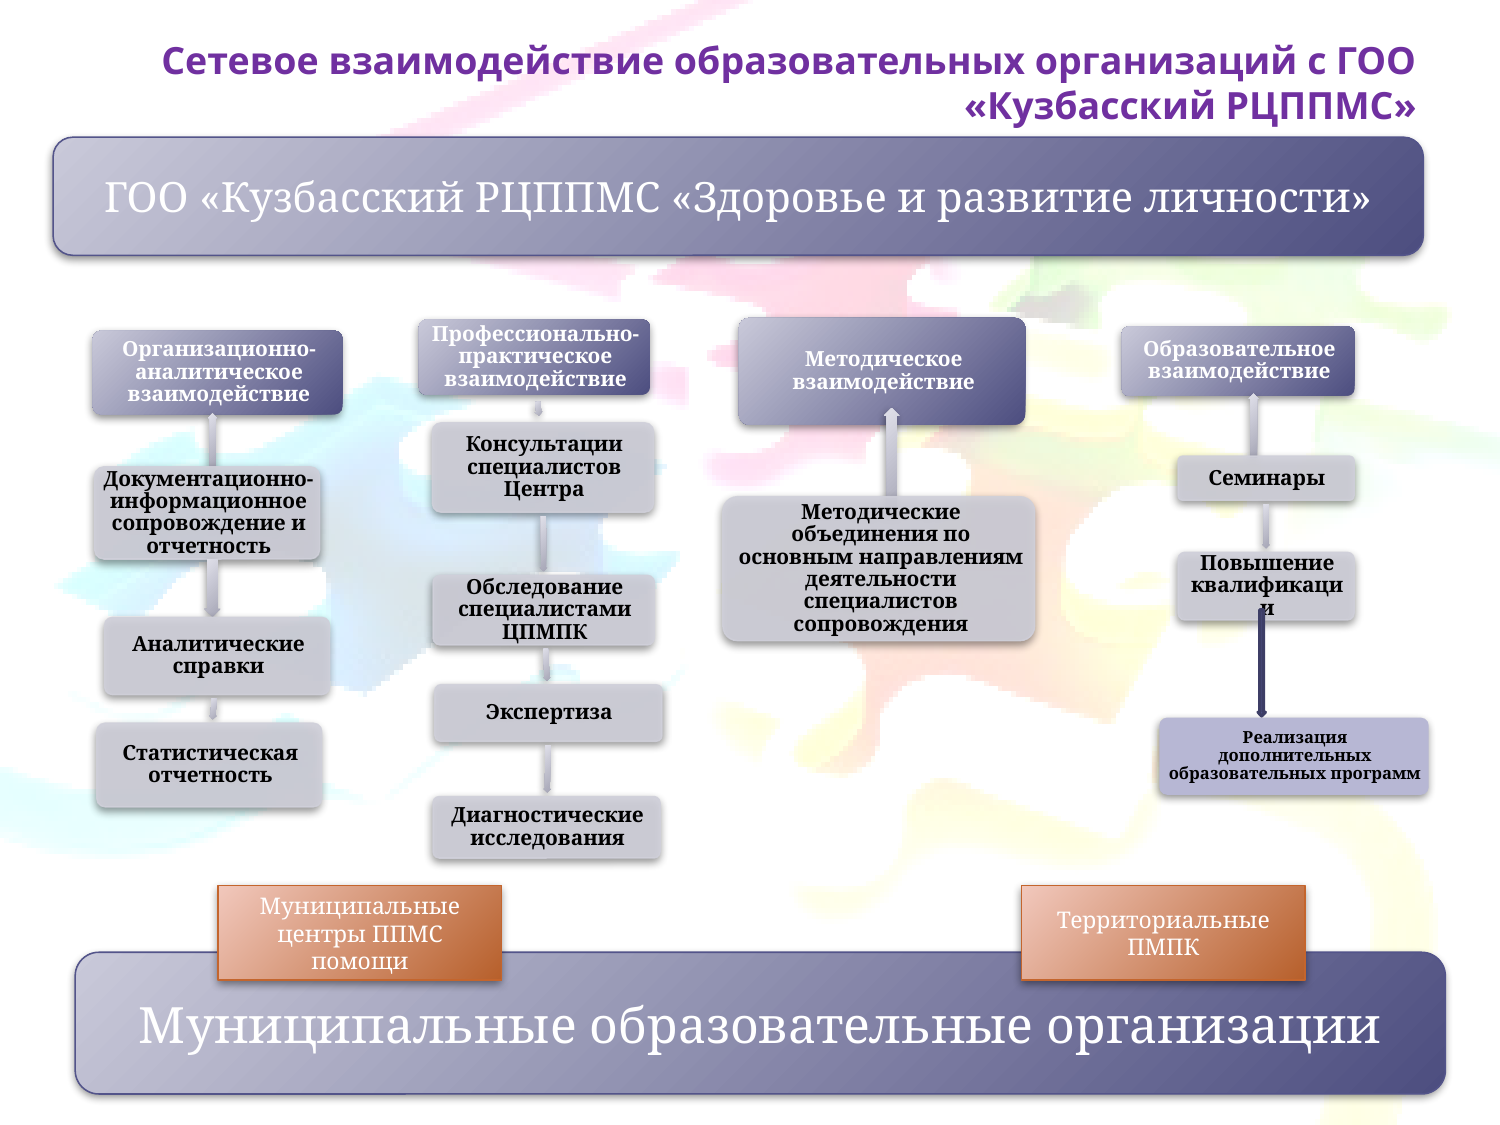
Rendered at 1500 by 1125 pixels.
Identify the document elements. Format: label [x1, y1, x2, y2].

picture [0, 0, 1500, 1125]
list [81, 278, 1476, 870]
